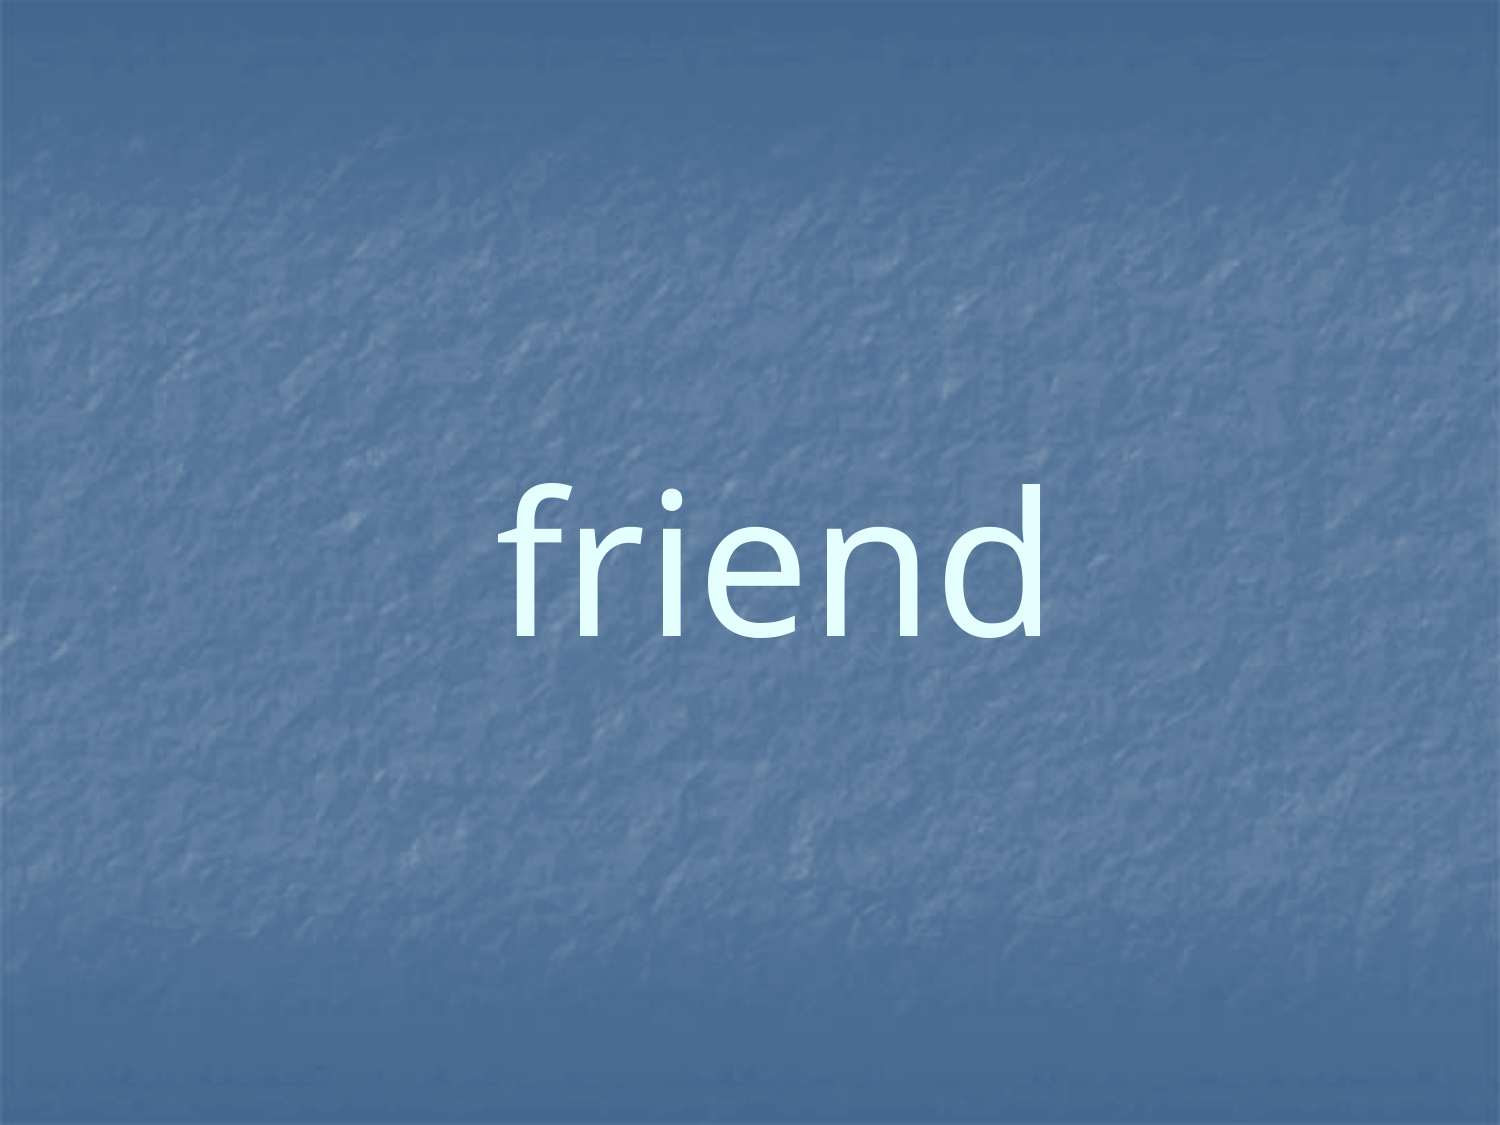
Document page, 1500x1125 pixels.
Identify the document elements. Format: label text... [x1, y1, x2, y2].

title friend [212, 425, 1340, 688]
